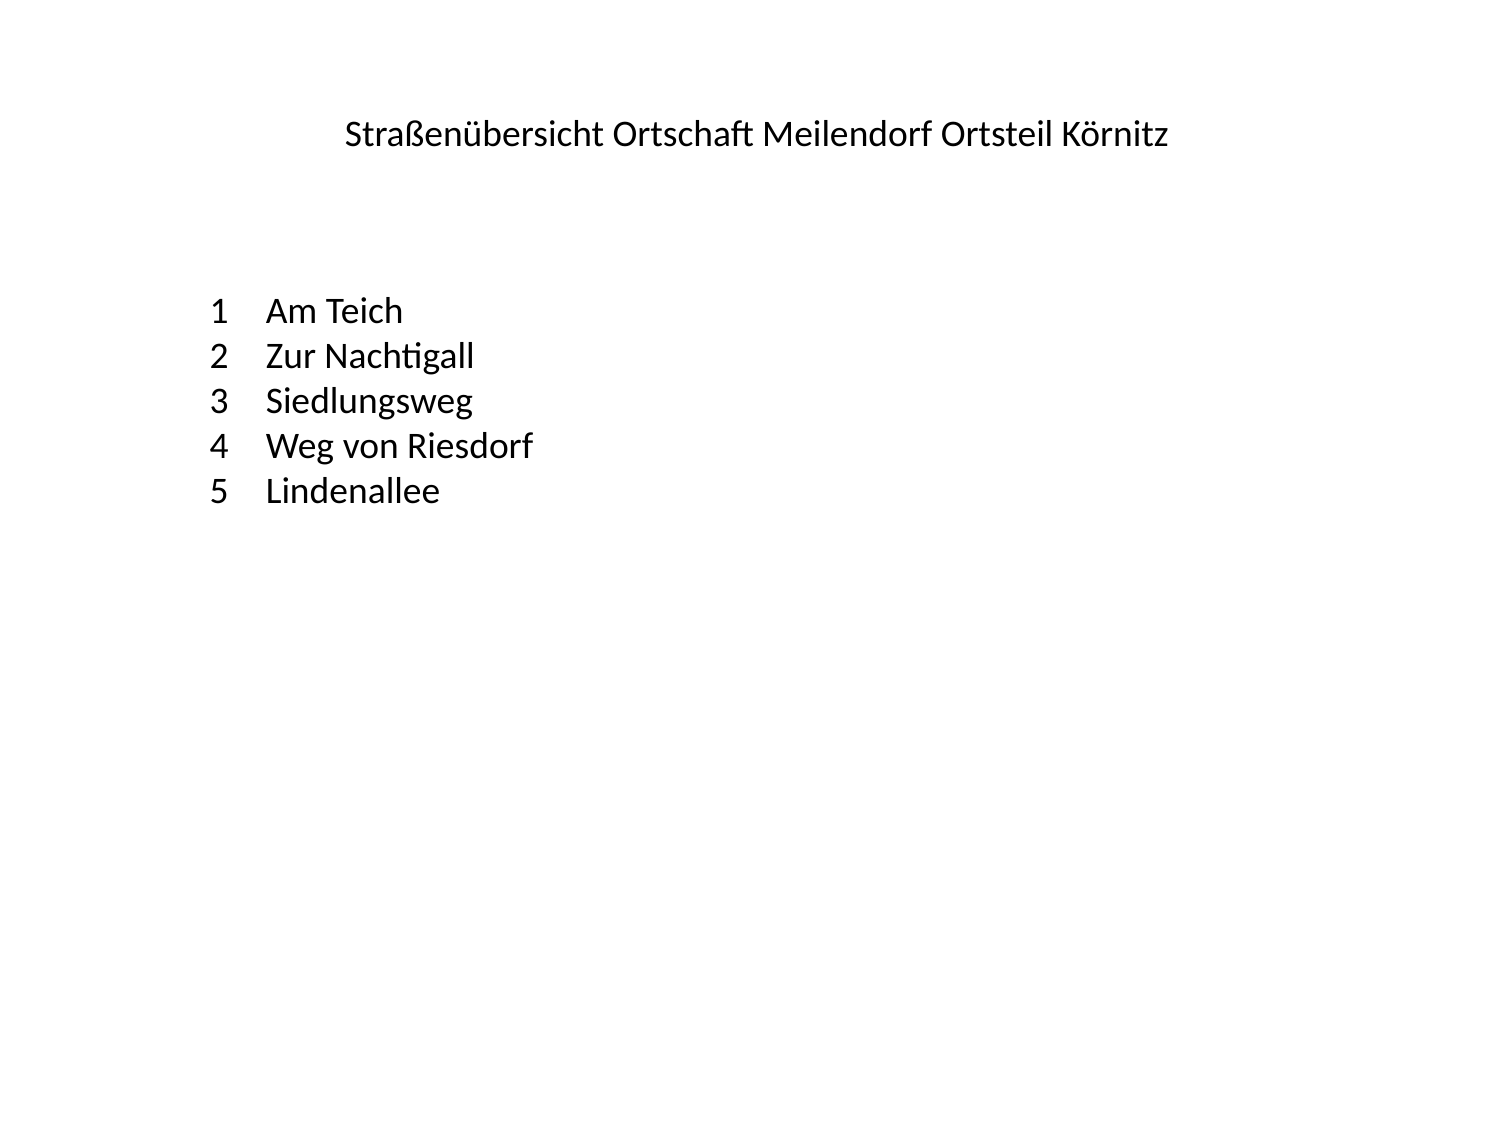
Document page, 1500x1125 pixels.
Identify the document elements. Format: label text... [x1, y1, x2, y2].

text_box Straßenübersicht Ortschaft Meilendorf Ortsteil Körnitz [330, 101, 1185, 162]
text_box Am Teich Zur Nachtigall Siedlungsweg Weg von Riesdorf Lindenallee [194, 278, 880, 564]
